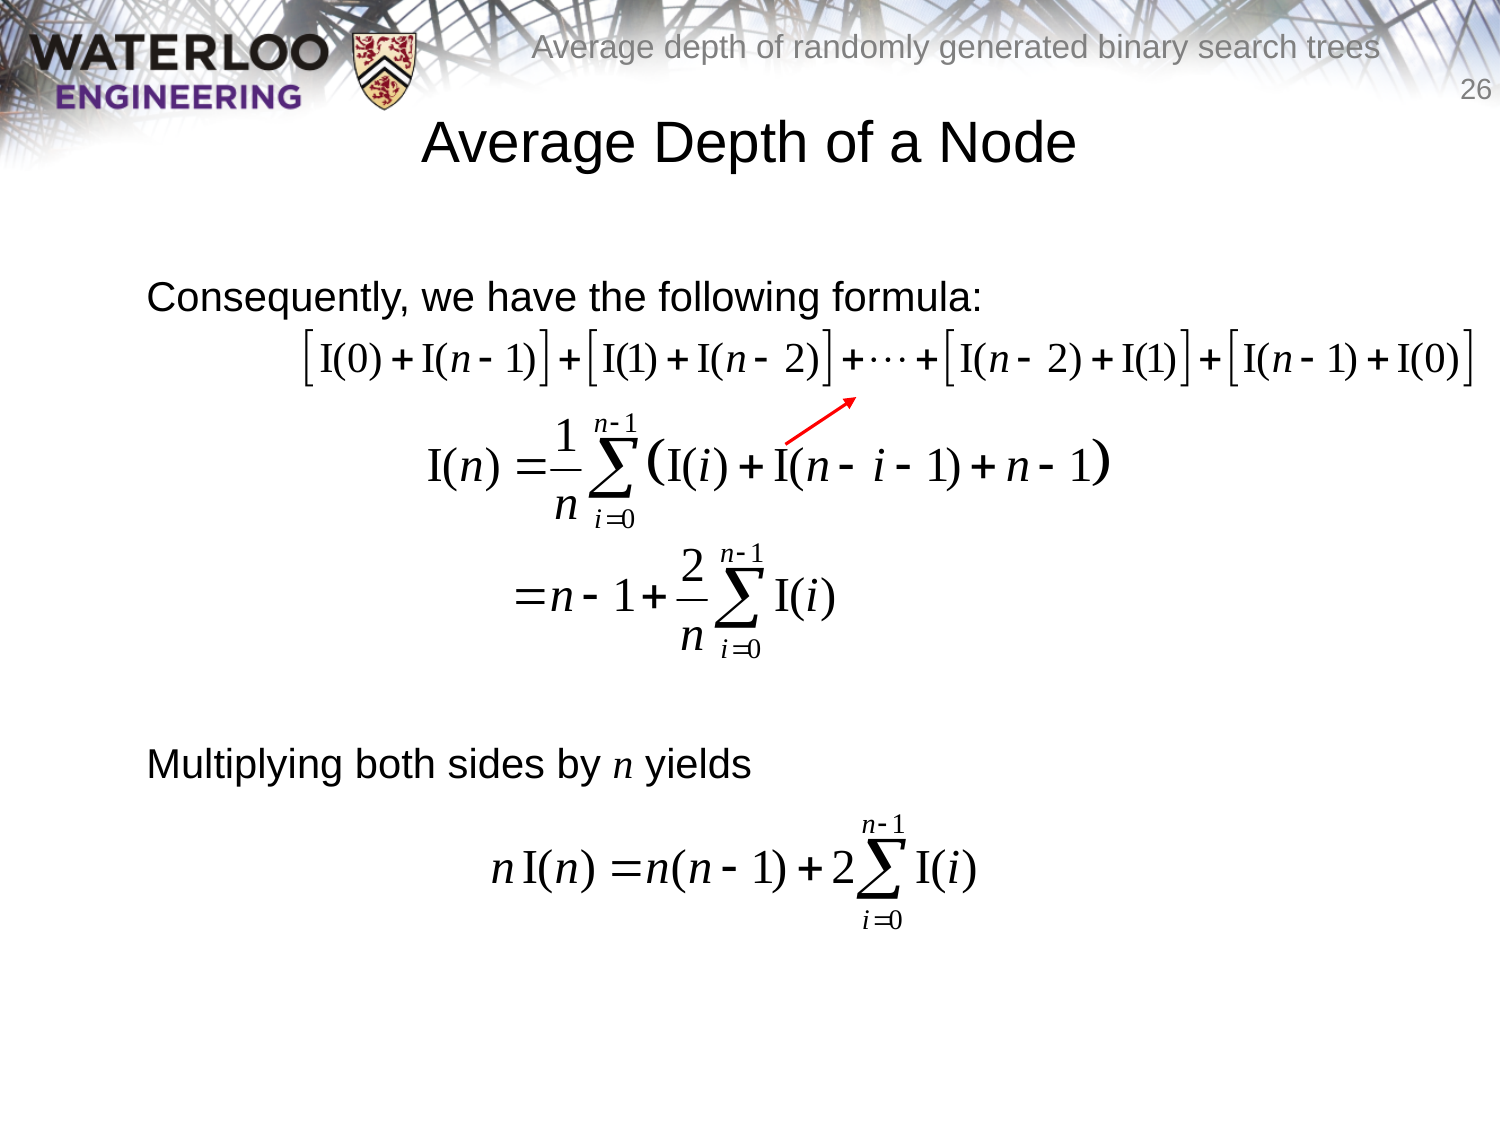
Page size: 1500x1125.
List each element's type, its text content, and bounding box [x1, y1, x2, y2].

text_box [785, 396, 857, 445]
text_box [299, 325, 1483, 398]
picture [0, 0, 1500, 1125]
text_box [419, 400, 1116, 540]
list Consequently, we have the following formula: Multiplying both sides by n yields [74, 262, 1426, 1006]
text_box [482, 801, 988, 941]
title Average Depth of a Node [74, 44, 1426, 233]
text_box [503, 547, 847, 670]
